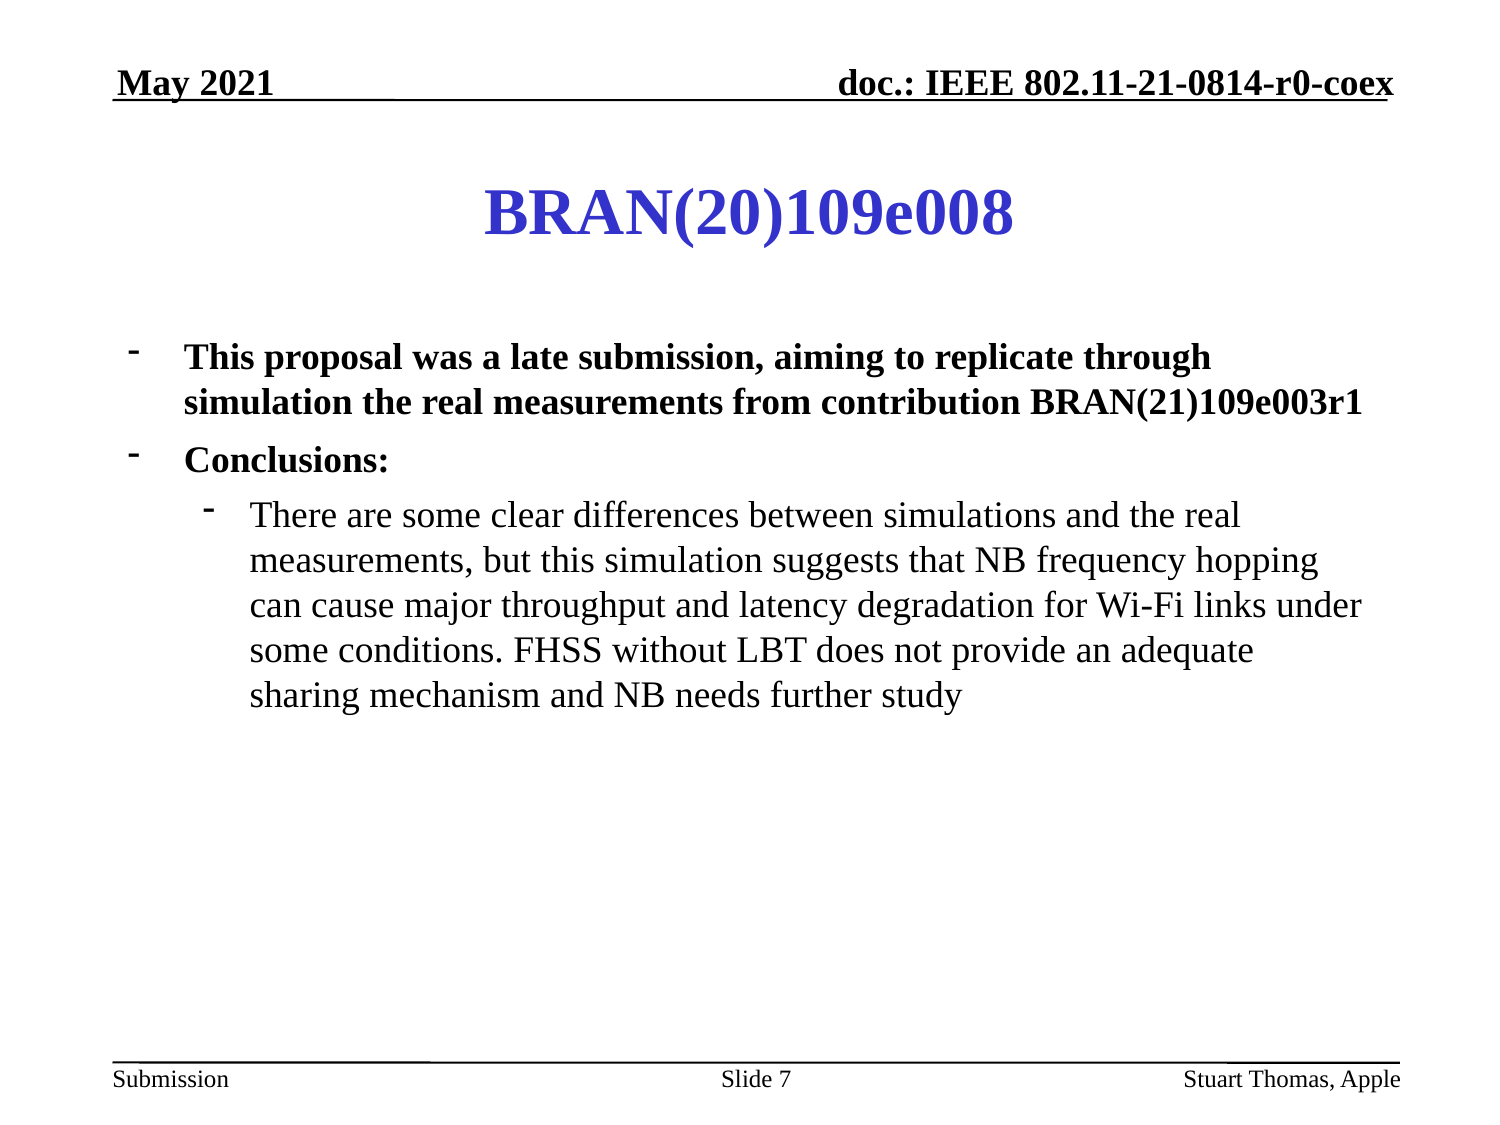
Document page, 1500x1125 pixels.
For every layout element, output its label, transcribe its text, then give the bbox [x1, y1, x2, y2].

footer Stuart Thomas, Apple [1007, 1061, 1402, 1093]
slide_number Slide 7 [712, 1061, 800, 1123]
list This proposal was a late submission, aiming to replicate through simulation the real measurements from contribution BRAN(21)109e003r1 Conclusions: There are some clear differences between simulations and the real measurements, but this simulation suggests that NB frequency hopping can cause major throughput and latency degradation for Wi-Fi links under some conditions. FHSS without LBT does not provide an adequate sharing mechanism and NB needs further study [112, 324, 1388, 1016]
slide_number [116, 58, 507, 104]
title BRAN(20)109e008 [112, 111, 1388, 303]
